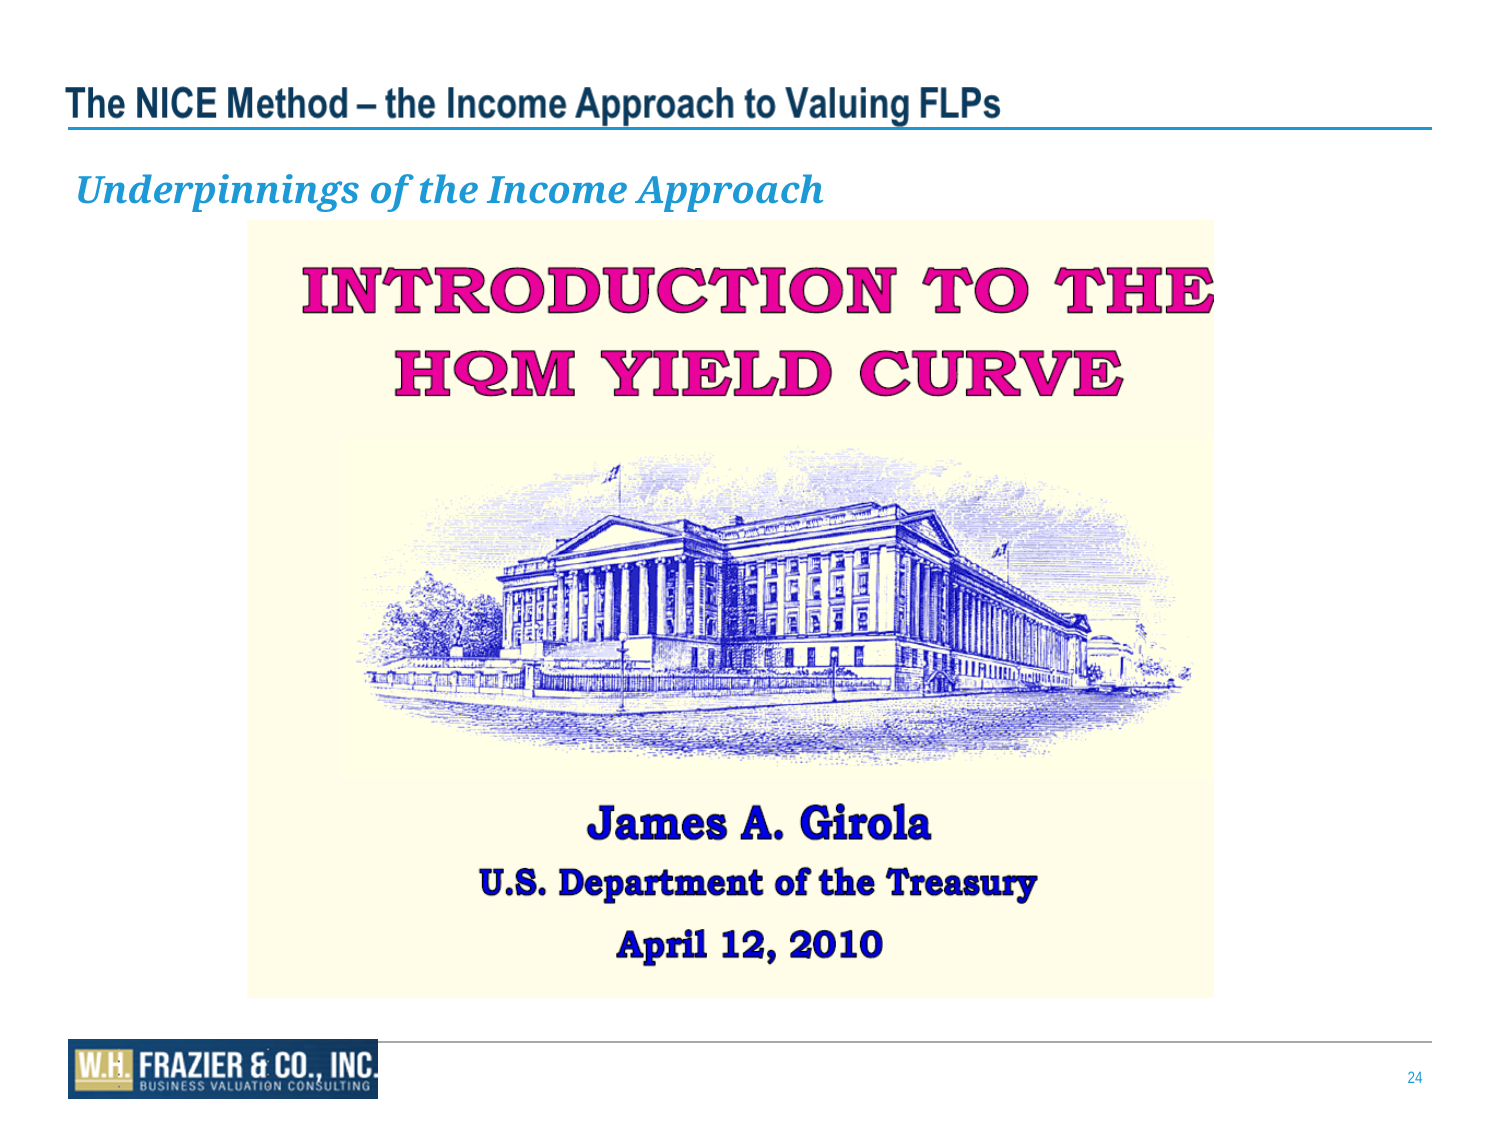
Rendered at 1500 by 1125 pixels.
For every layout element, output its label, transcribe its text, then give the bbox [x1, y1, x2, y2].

picture [247, 220, 1214, 999]
picture [68, 1039, 378, 1099]
list Underpinnings of the Income Approach [68, 159, 1432, 255]
picture [38, 62, 1214, 152]
slide_number 24 [1392, 1059, 1441, 1091]
